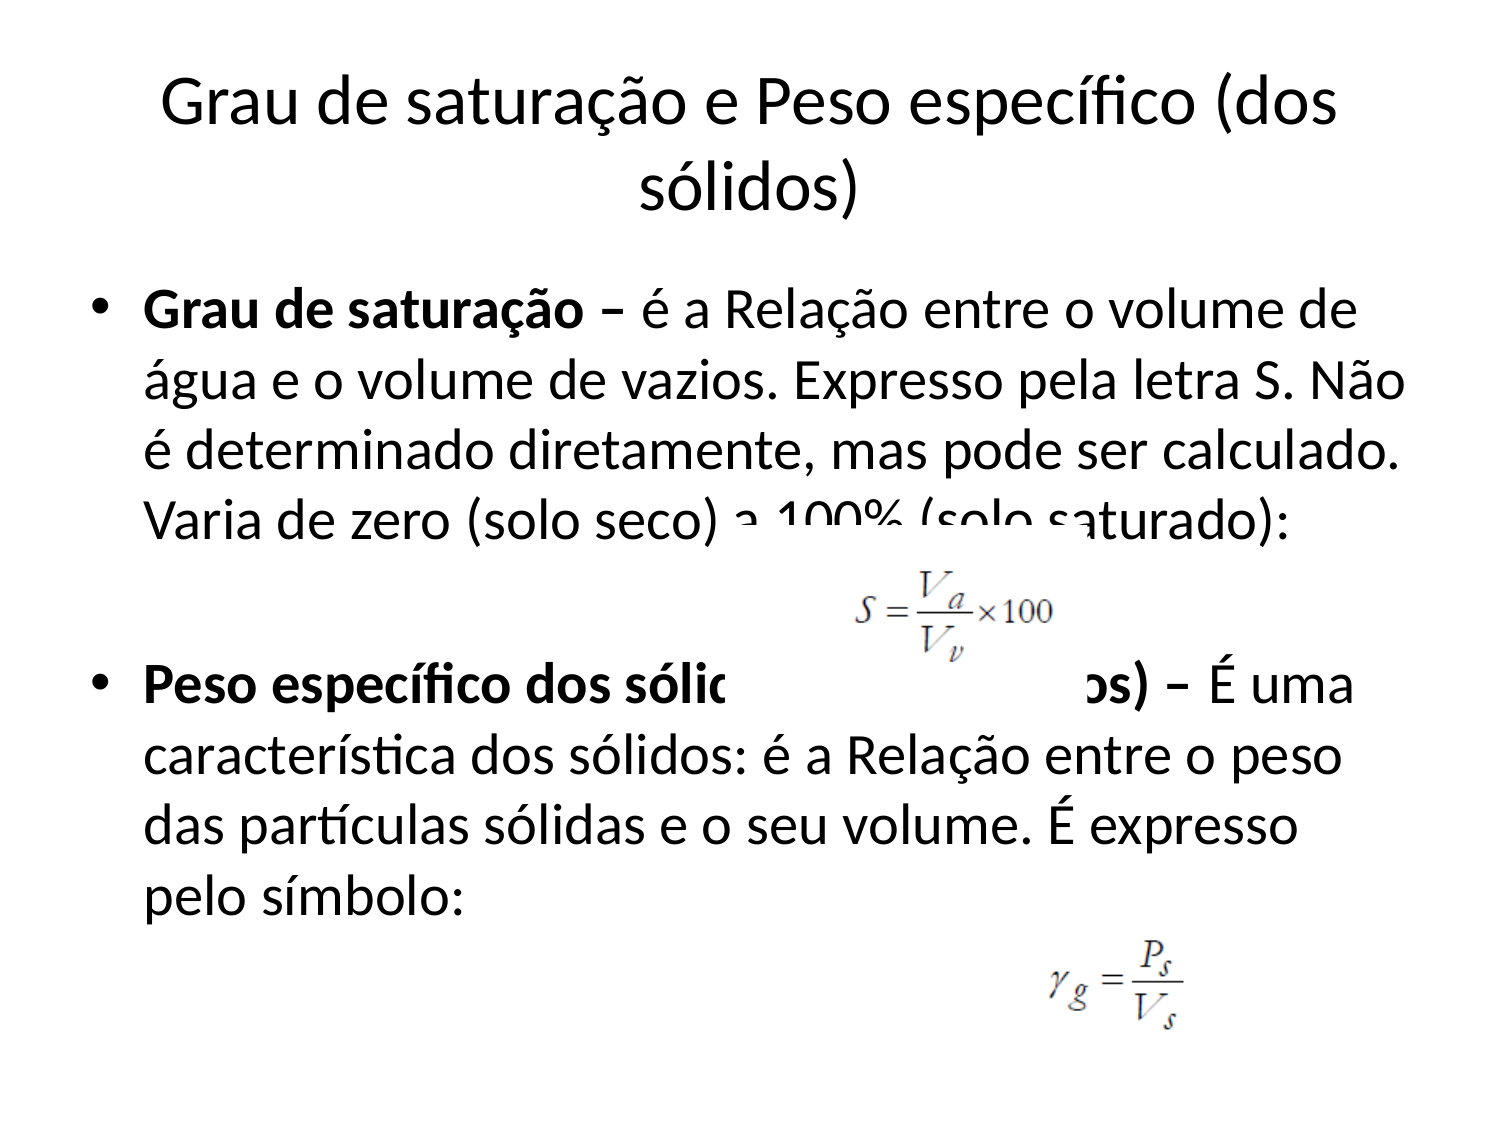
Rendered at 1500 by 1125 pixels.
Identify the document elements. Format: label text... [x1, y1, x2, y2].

picture [724, 524, 1088, 713]
picture [887, 899, 1251, 1125]
title Grau de saturação e Peso específico (dos sólidos) [75, 45, 1425, 233]
list Grau de saturação – é a Relação entre o volume de água e o volume de vazios. Expresso pela letra S. Não é determinado diretamente, mas pode ser calculado. Varia de zero (solo seco) a 100% (solo saturado): Peso específico dos sólidos (ou dos grãos) – É uma característica dos sólidos: é a Relação entre o peso das partículas sólidas e o seu volume. É expresso pelo símbolo: [75, 262, 1425, 1005]
